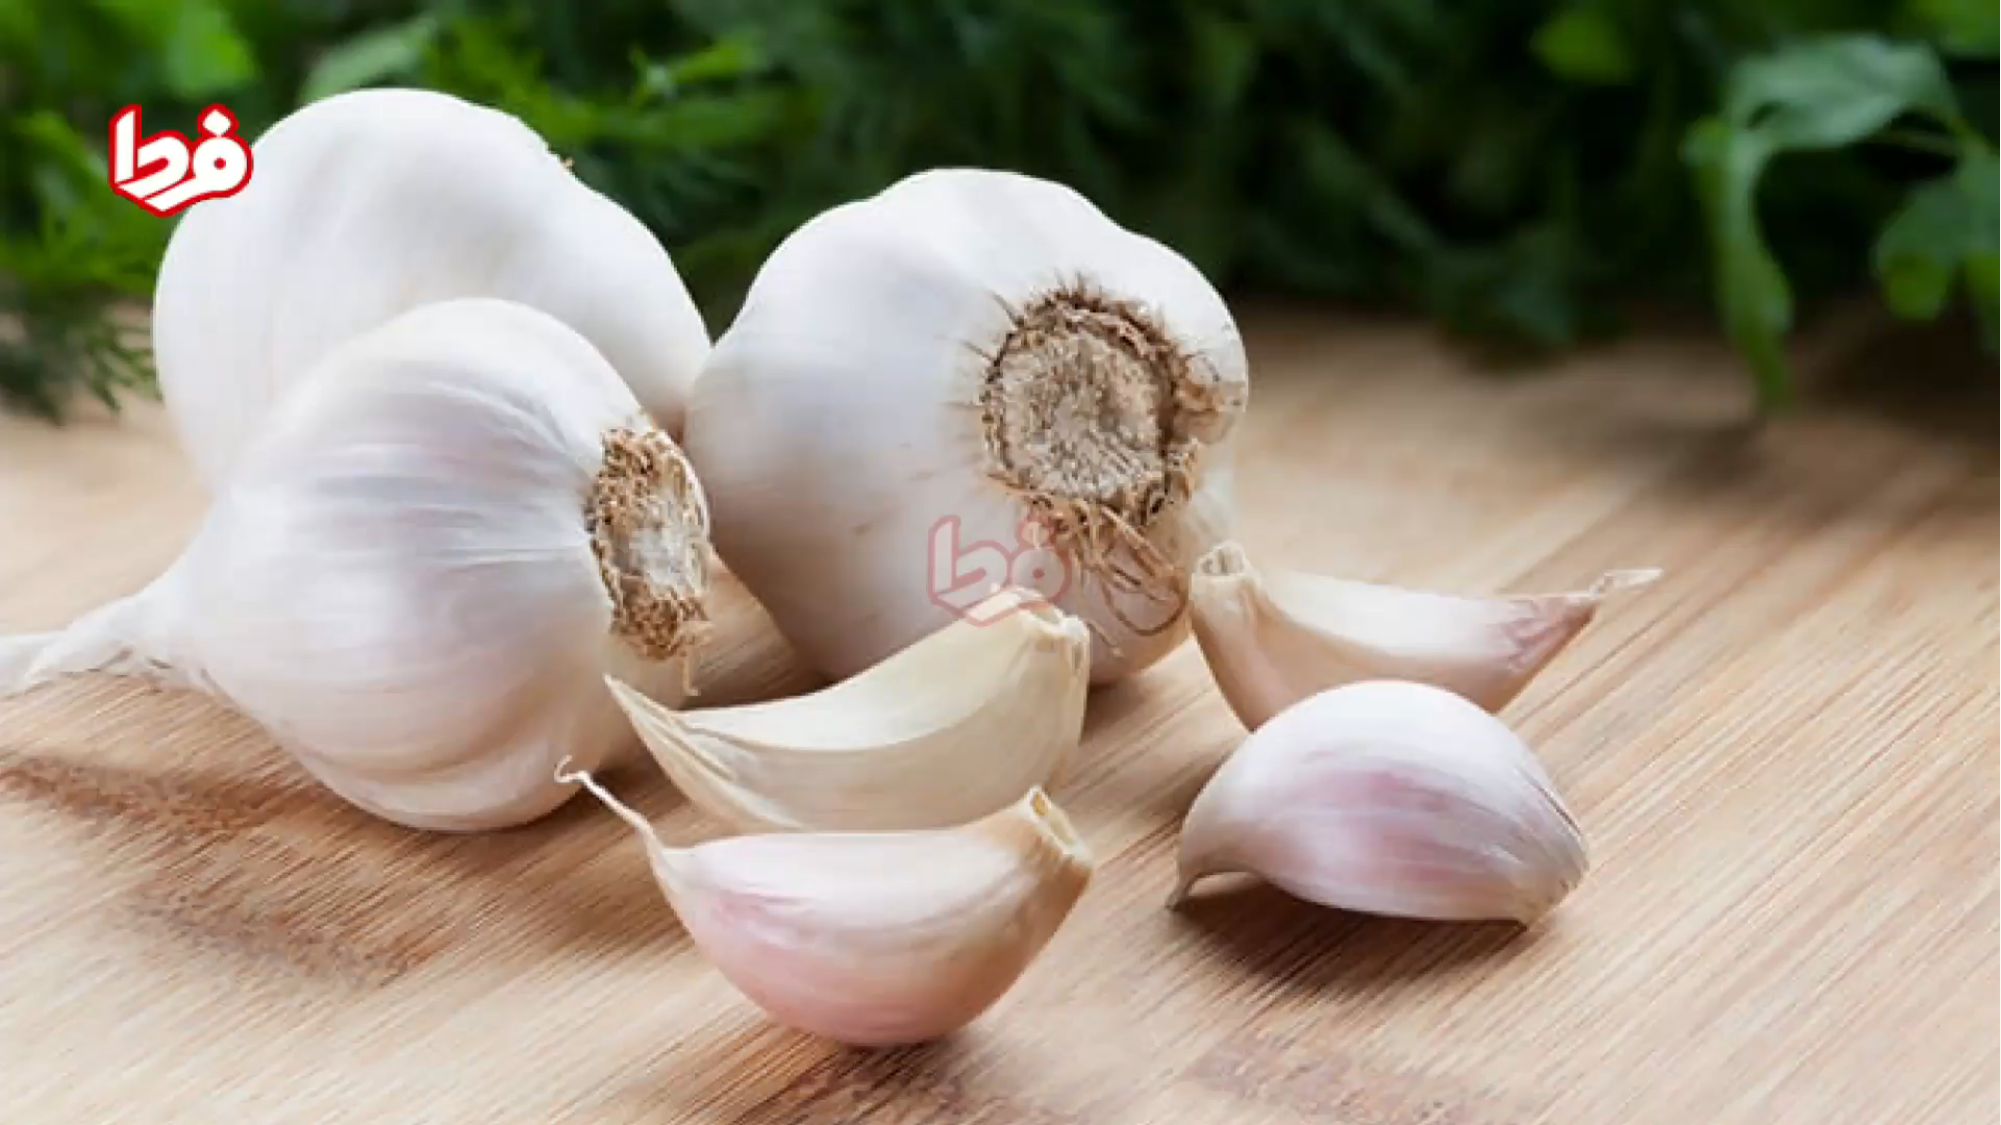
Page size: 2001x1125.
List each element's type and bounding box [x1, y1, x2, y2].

text_box [0, 0, 2000, 1125]
